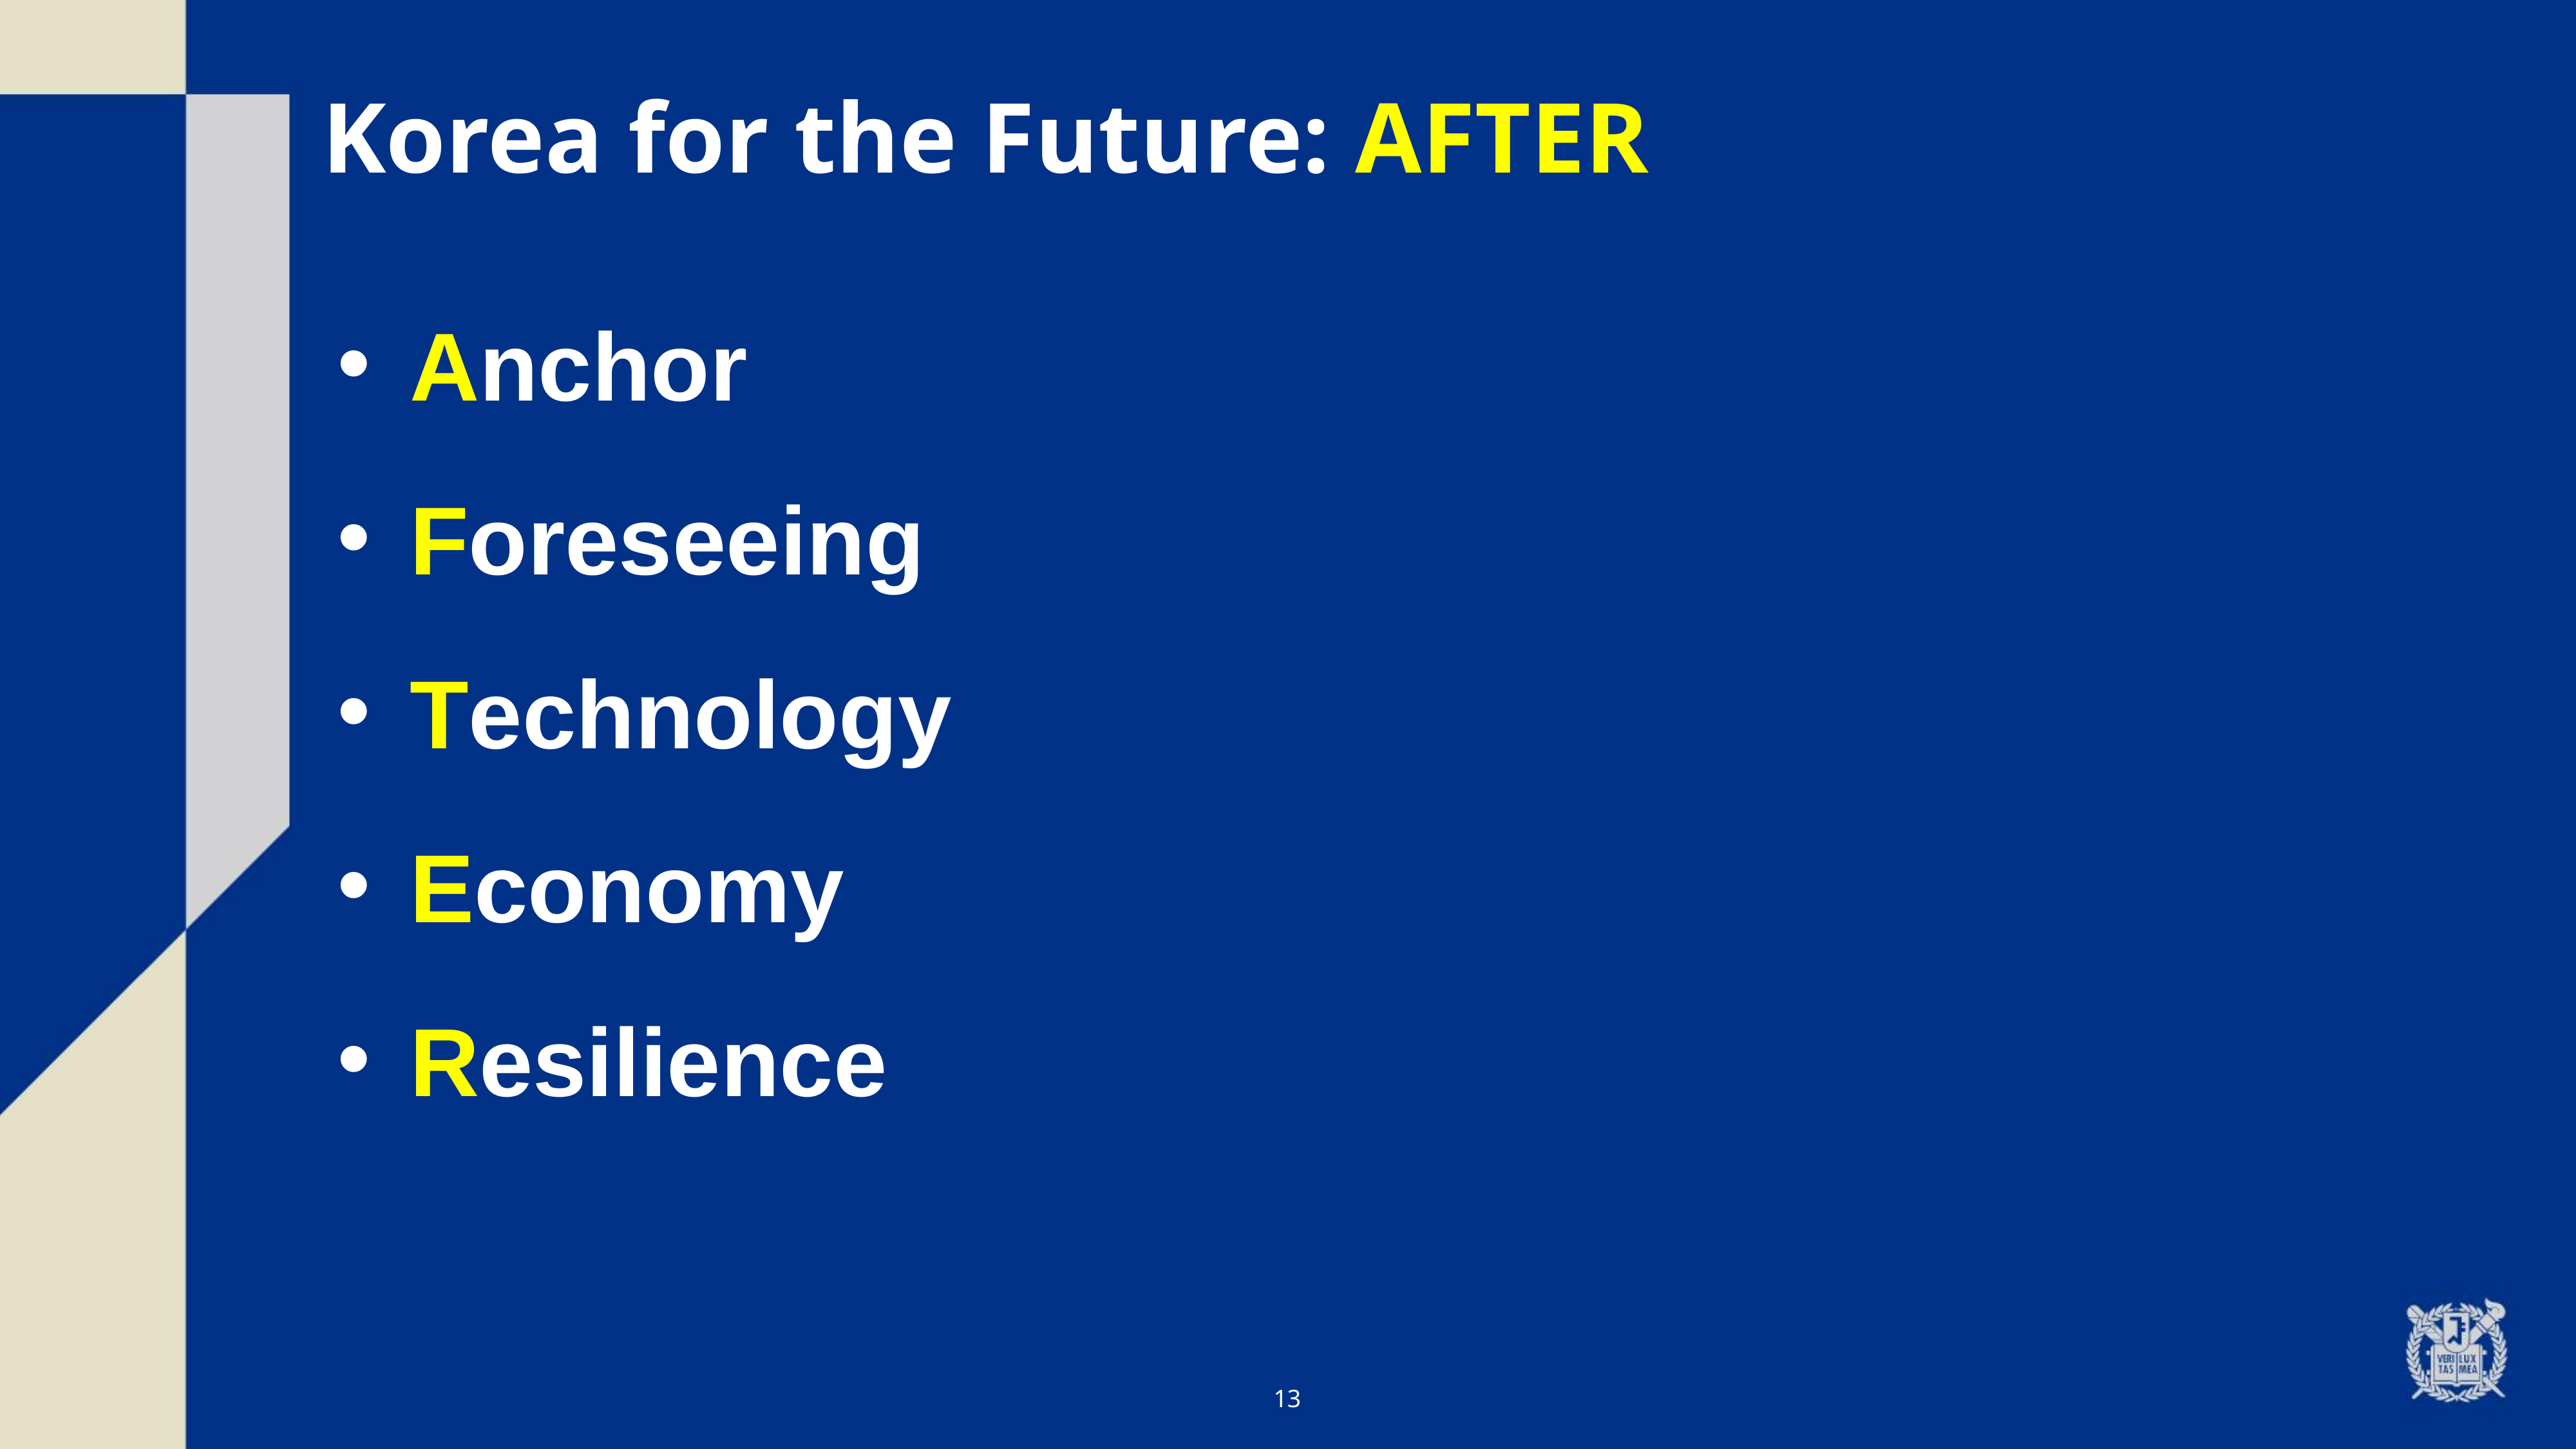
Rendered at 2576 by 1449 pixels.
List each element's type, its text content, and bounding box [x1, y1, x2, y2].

slide_number 13 [1267, 1381, 1307, 1422]
picture [0, 0, 2576, 1449]
text_box Anchor Foreseeing Technology Economy Resilience [327, 241, 2403, 1265]
text_box Korea for the Future: AFTER [312, 71, 2436, 220]
